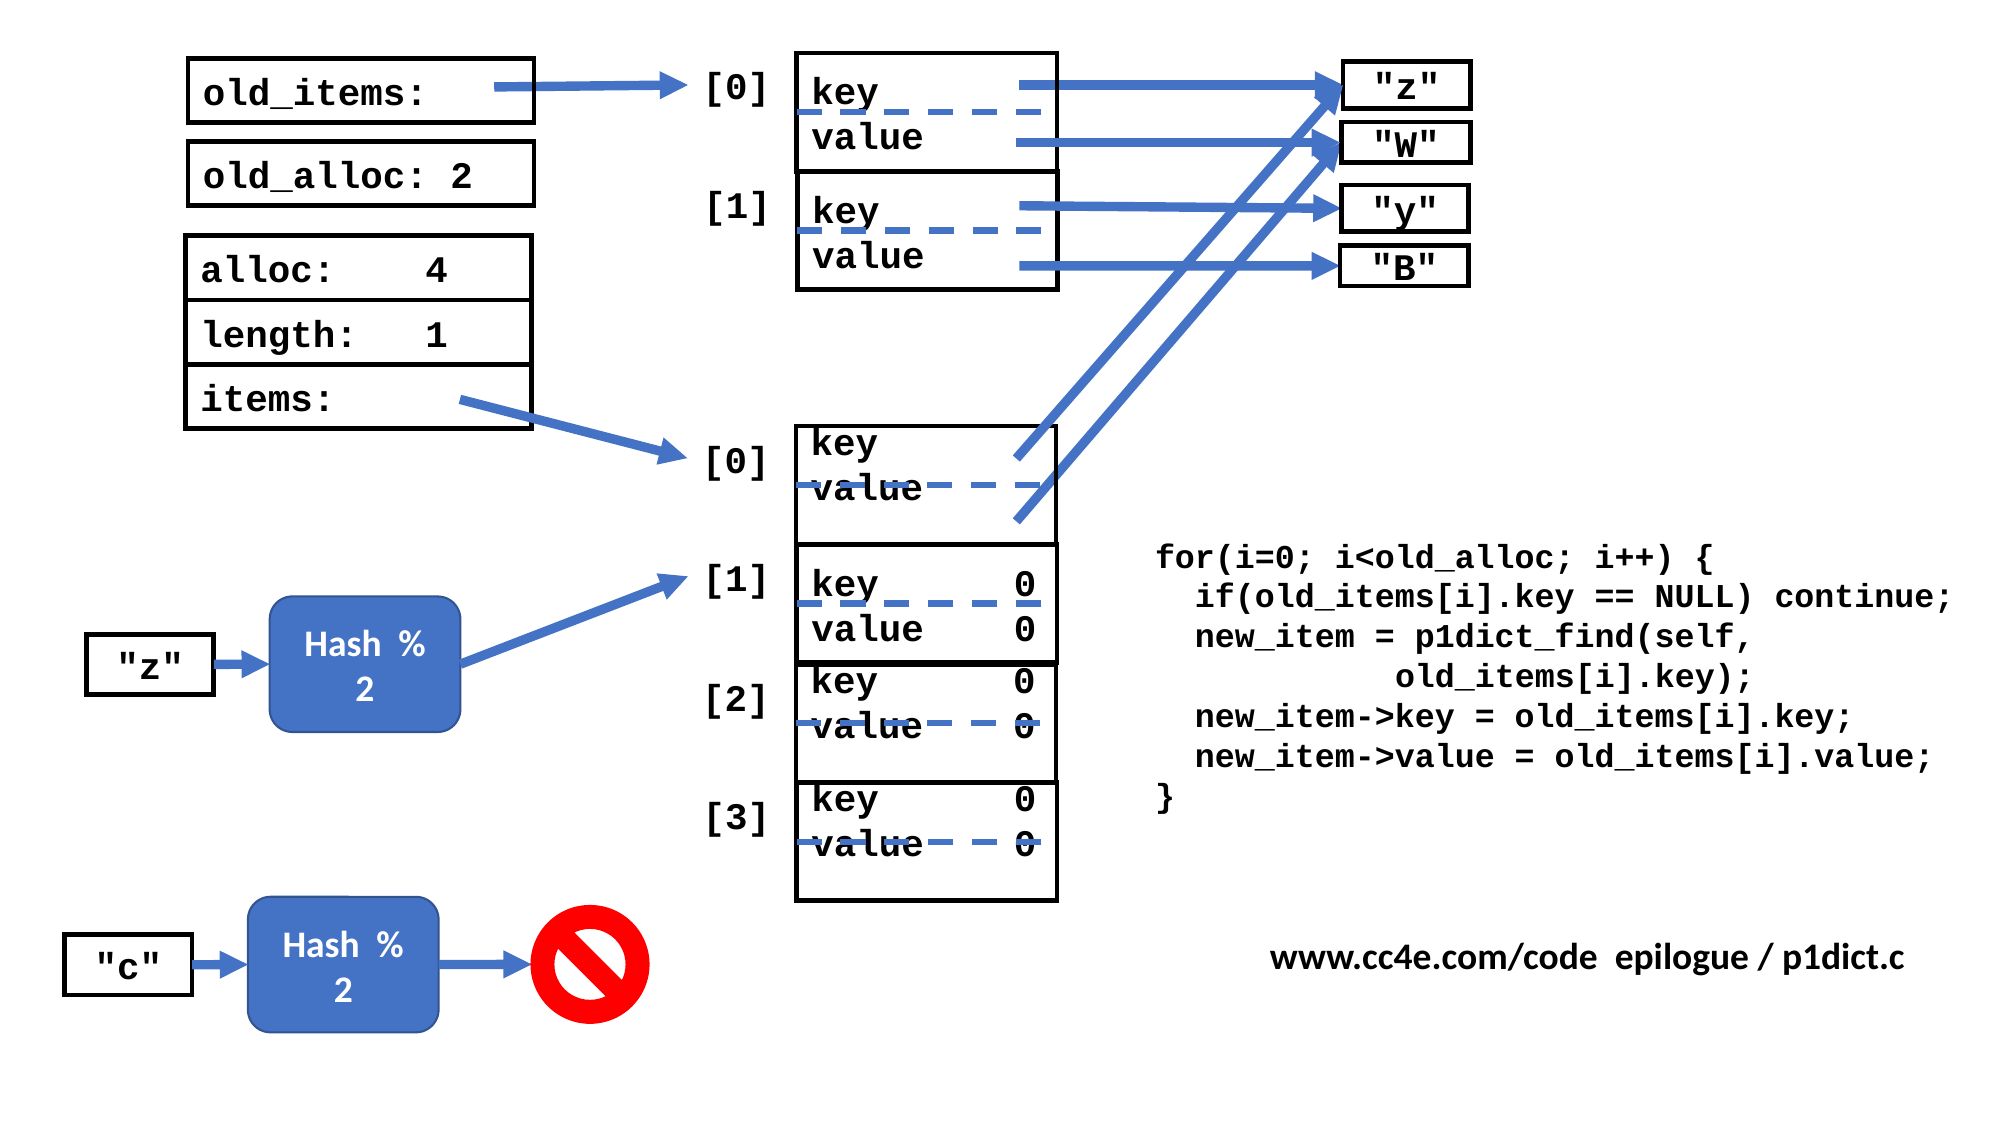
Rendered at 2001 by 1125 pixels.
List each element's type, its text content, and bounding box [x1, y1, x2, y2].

text_box key value [795, 486, 1057, 545]
text_box "B" [1343, 244, 1470, 287]
text_box [530, 904, 650, 1024]
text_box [1016, 459, 1342, 522]
text_box "c" [64, 934, 193, 996]
text_box key 0 value 0 [796, 782, 1058, 902]
text_box key value [795, 425, 1016, 485]
text_box www.cc4e.com/code epilogue / p1dict.c [1255, 924, 1922, 984]
text_box "z" [1342, 61, 1471, 109]
text_box key value [796, 170, 1016, 230]
text_box [1] [687, 546, 854, 607]
text_box [0] [687, 55, 854, 115]
text_box "z" [85, 633, 215, 695]
text_box "y" [1343, 184, 1470, 233]
text_box length: 1 [185, 299, 533, 365]
text_box key value [796, 231, 1016, 291]
text_box key value [796, 52, 1058, 112]
text_box Hash % 2 [246, 895, 440, 1034]
text_box [2] [687, 666, 854, 726]
text_box for(i=0; i<old_alloc; i++) { if(old_items[i].key == NULL) continue; new_item = p1dict_find(self, old_items[i].key); new_item->key = old_items[i].key; new_item->value = old_items[i].value; } [1140, 527, 1987, 822]
text_box "W" [1343, 121, 1471, 164]
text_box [460, 576, 688, 665]
text_box old_alloc: 2 [187, 140, 535, 207]
text_box Hash % 2 [268, 595, 462, 734]
text_box key 0 value 0 [795, 724, 1057, 783]
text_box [1016, 85, 1343, 459]
text_box [3] [687, 784, 854, 845]
text_box alloc: 4 [185, 235, 533, 299]
text_box key 0 value 0 [795, 663, 1057, 723]
text_box items: [185, 365, 533, 430]
text_box key value [796, 113, 1016, 170]
text_box [1] [688, 173, 855, 234]
text_box [0] [687, 428, 854, 488]
text_box old_items: [187, 57, 535, 124]
text_box key 0 value 0 [796, 543, 1058, 664]
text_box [459, 399, 688, 459]
